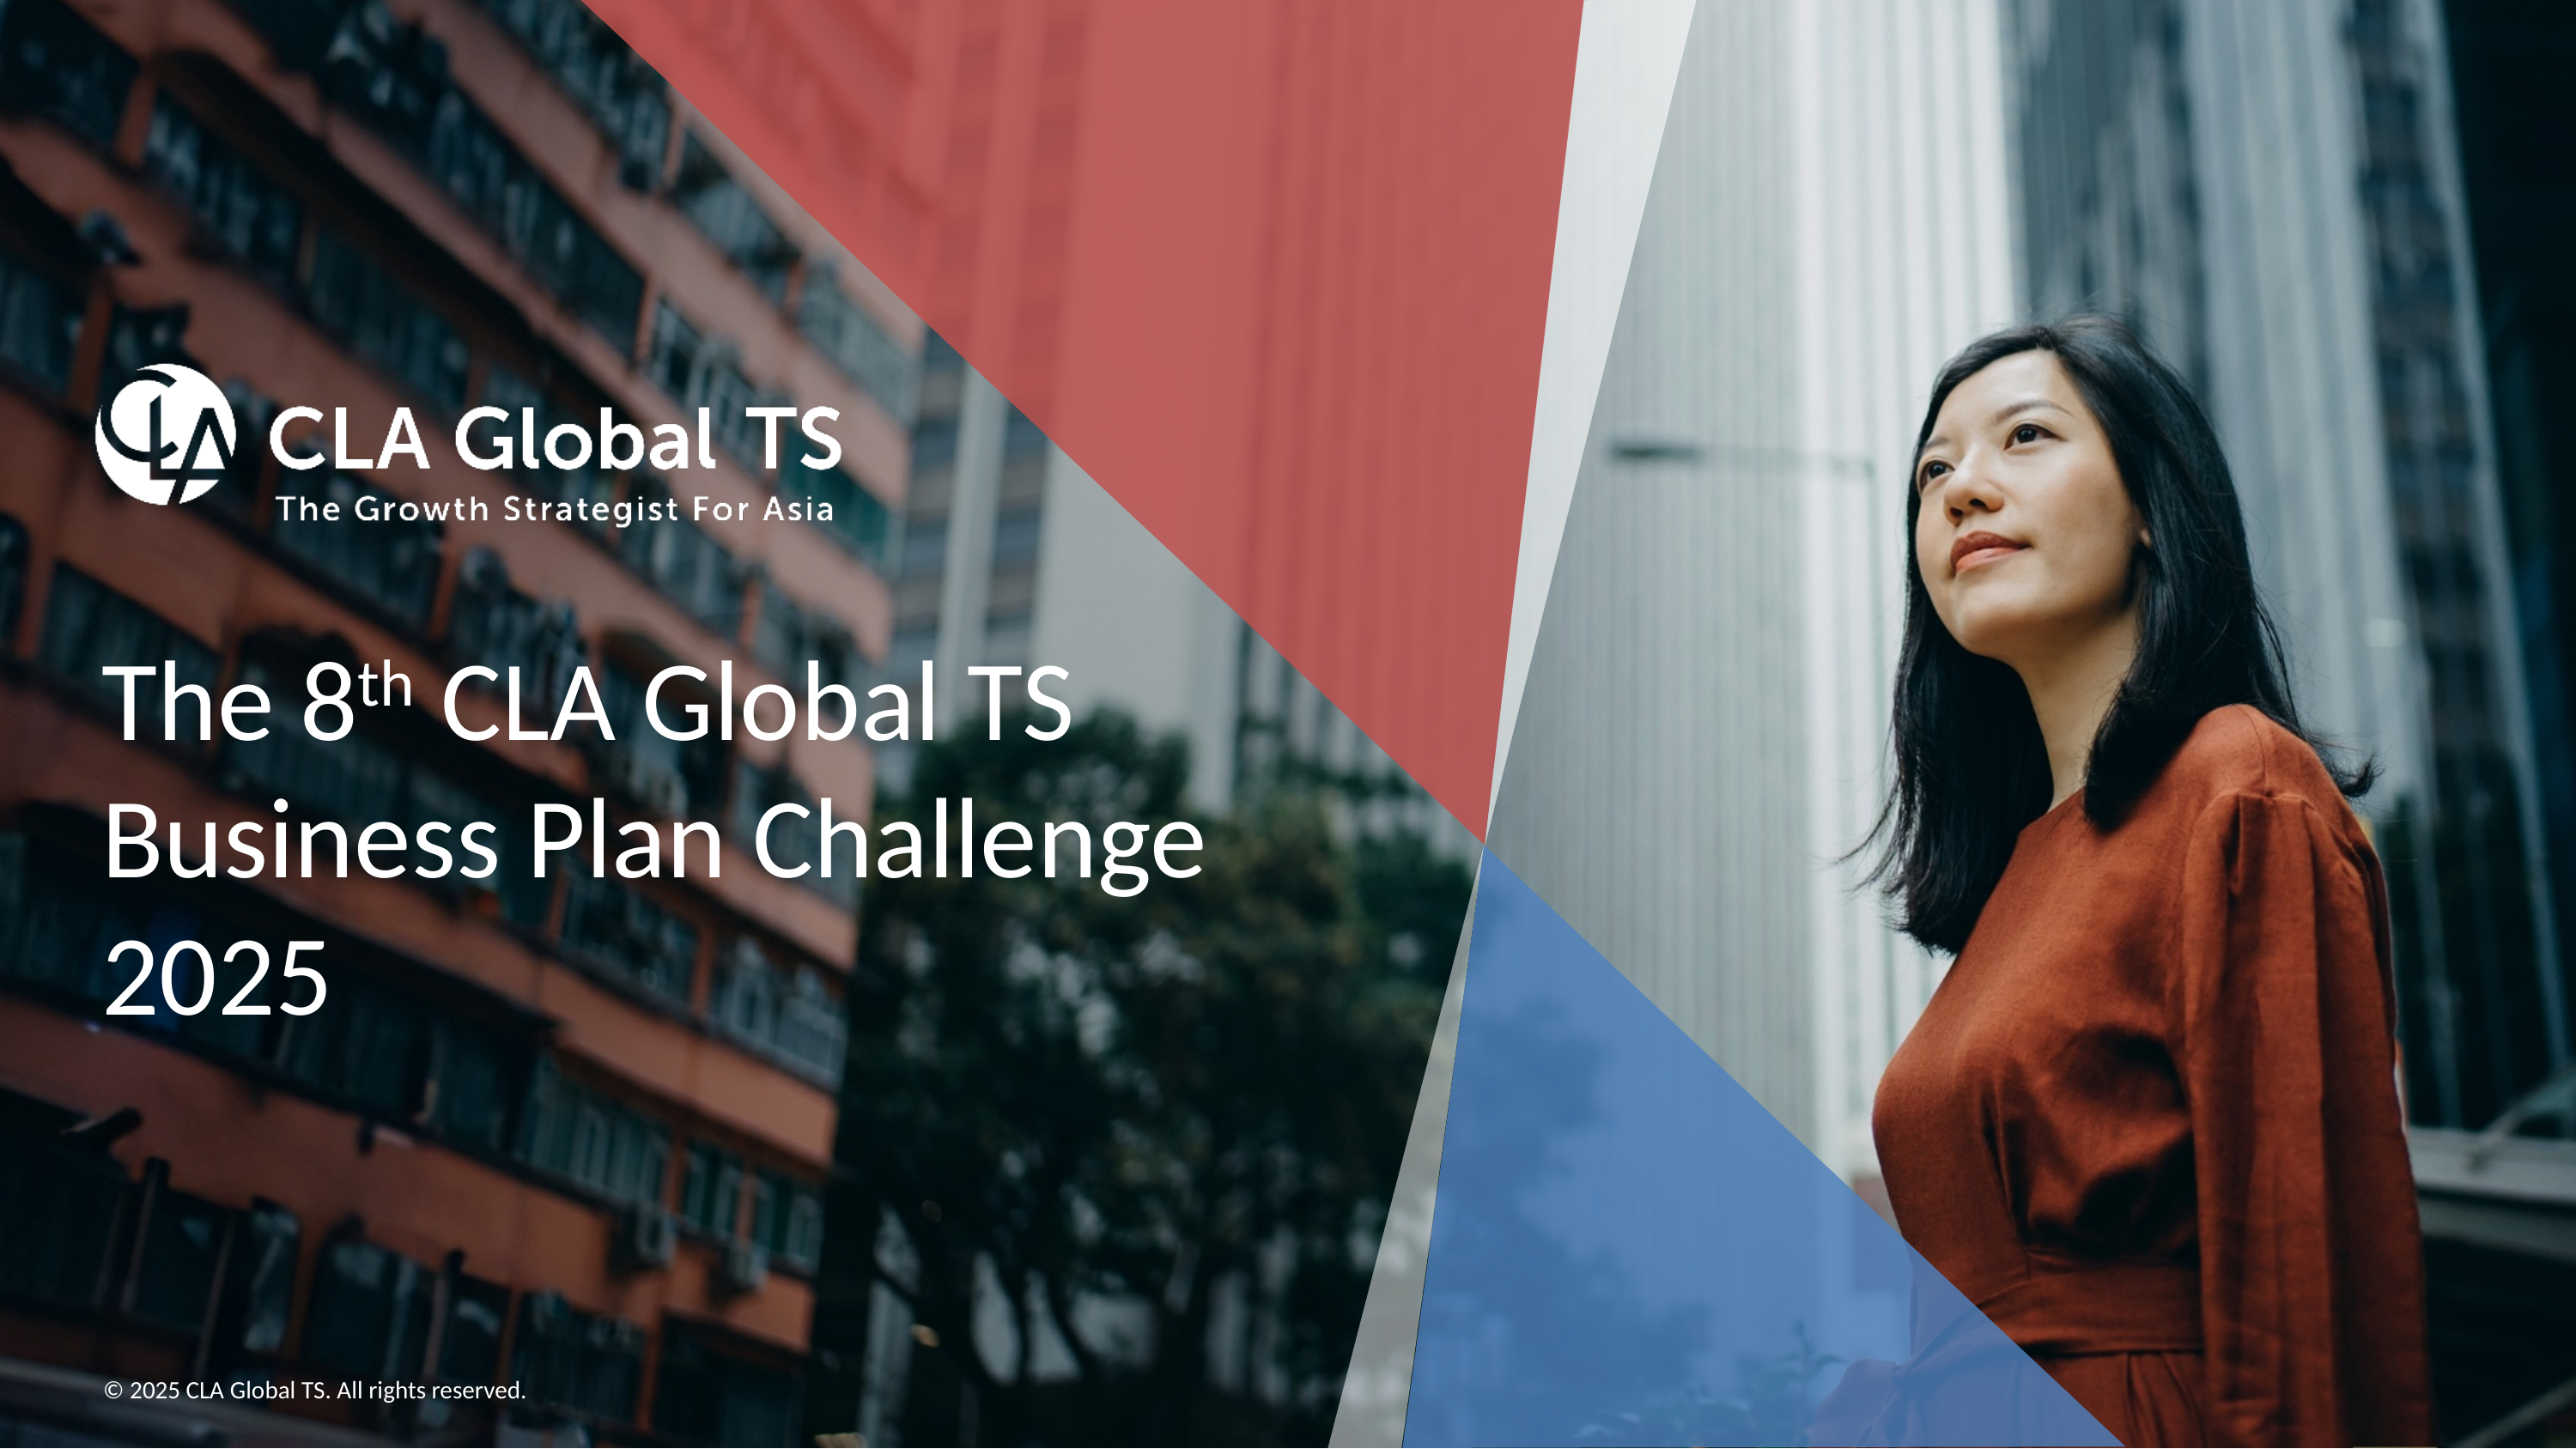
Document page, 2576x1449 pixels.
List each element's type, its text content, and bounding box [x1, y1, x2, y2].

title The 8th CLA Global TS Business Plan Challenge 2025 [101, 604, 1383, 1039]
picture [0, 0, 1483, 1448]
picture [1485, 0, 2576, 1448]
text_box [1327, 848, 1483, 1448]
